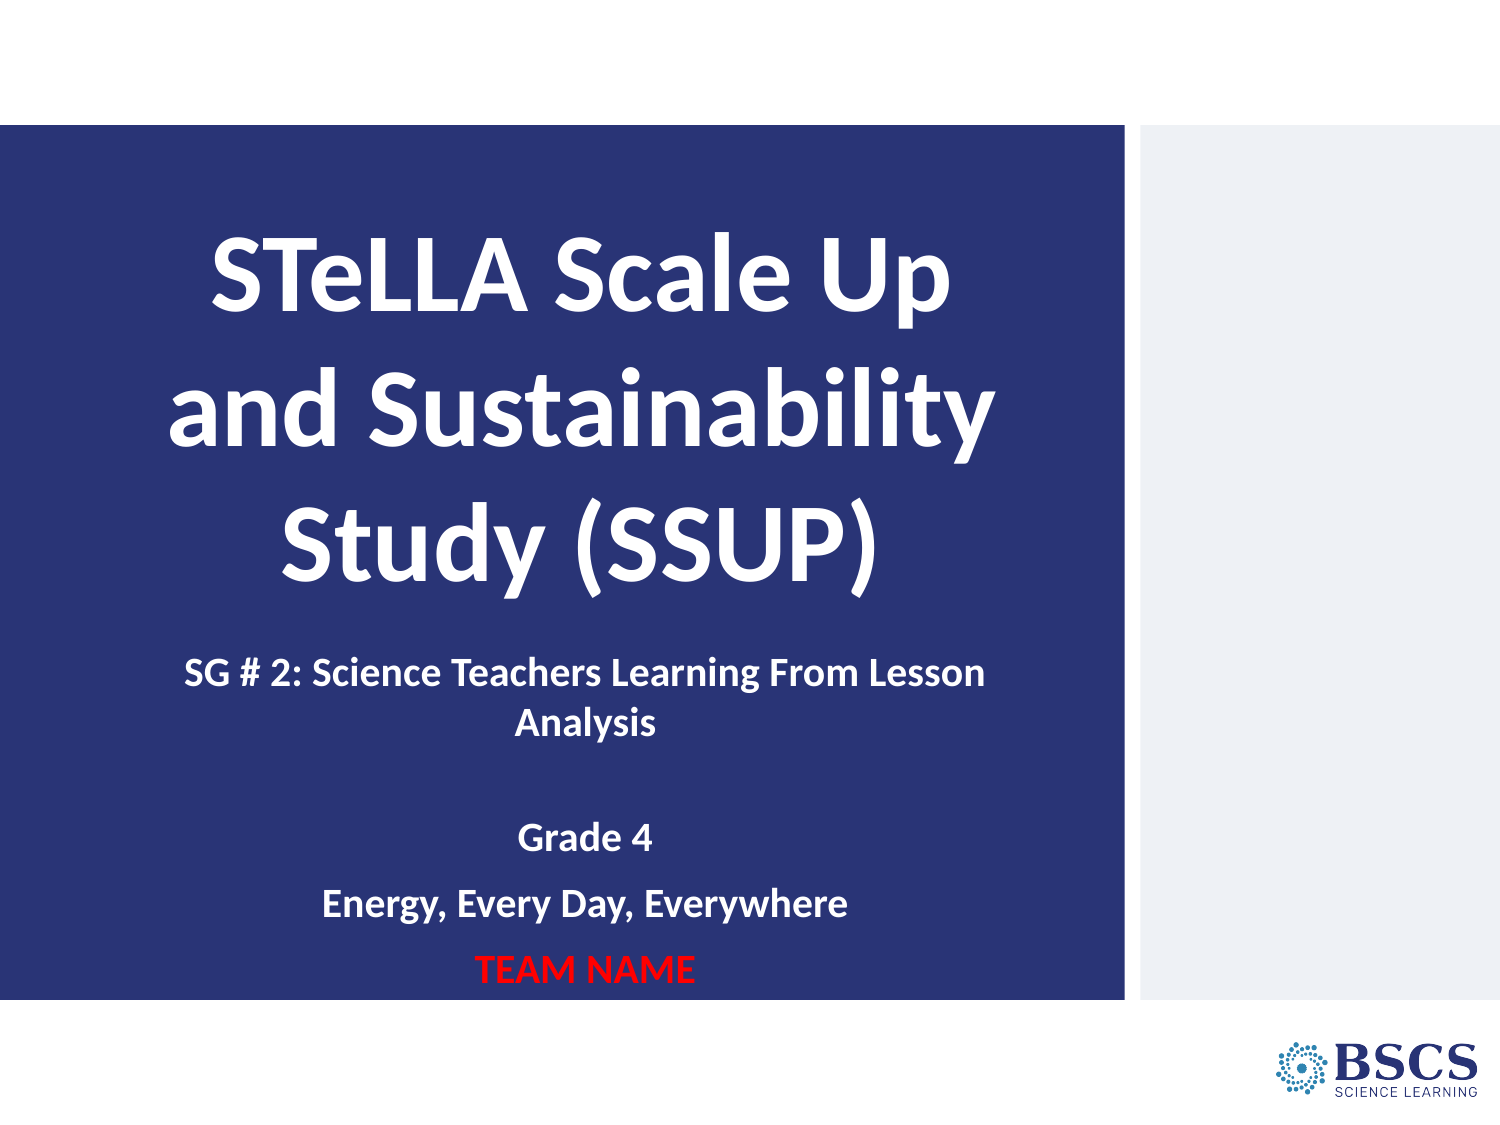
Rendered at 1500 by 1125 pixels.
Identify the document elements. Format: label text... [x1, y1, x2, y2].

picture [1275, 1041, 1478, 1098]
subtitle SG # 2: Science Teachers Learning From Lesson Analysis Grade 4 Energy, Every Day, Everywhere TEAM NAME [135, 637, 1036, 788]
title STeLLA Scale Up and Sustainability Study (SSUP) [131, 213, 1032, 747]
